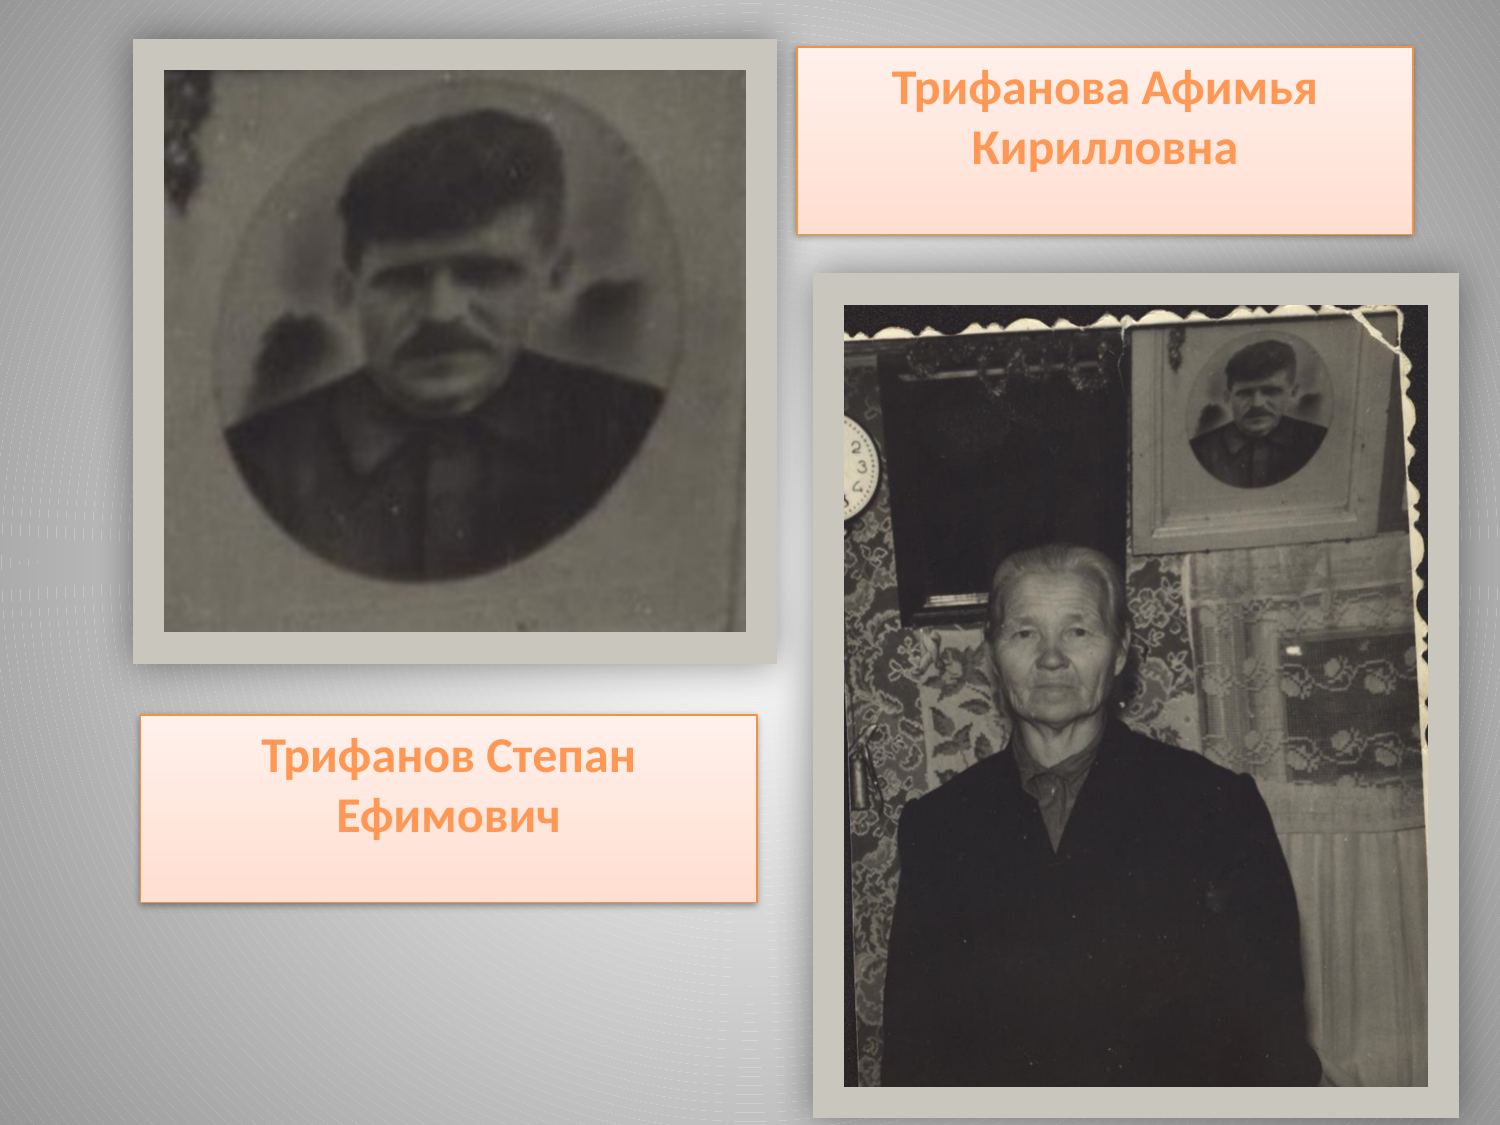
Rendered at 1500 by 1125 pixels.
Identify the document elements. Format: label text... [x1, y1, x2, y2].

text_box Трифанова Афимья Кирилловна [796, 46, 1414, 235]
text_box Трифанов Степан Ефимович [140, 714, 758, 903]
picture [843, 304, 1429, 1087]
picture [163, 70, 747, 633]
